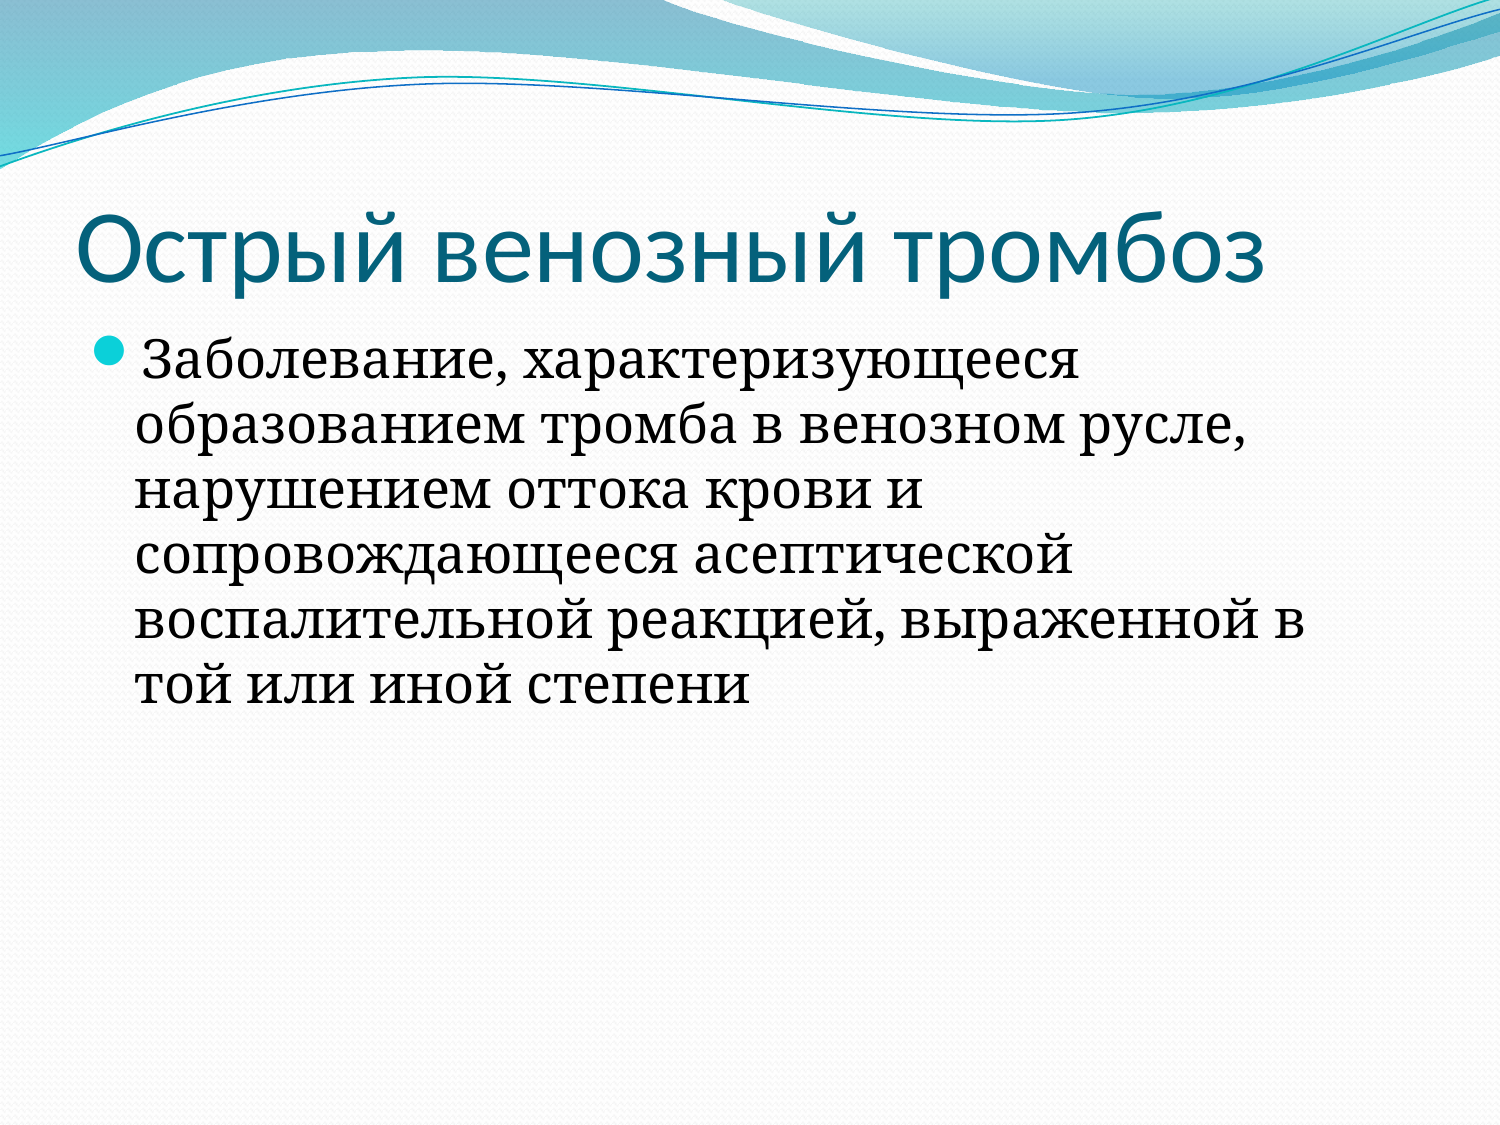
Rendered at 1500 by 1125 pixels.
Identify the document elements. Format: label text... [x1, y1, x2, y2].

list Заболевание, характеризующееся образованием тромба в венозном русле, нарушением оттока крови и сопровождающееся асептической воспалительной реакцией, выраженной в той или иной степени [75, 317, 1425, 1038]
title Острый венозный тромбоз [75, 115, 1425, 303]
